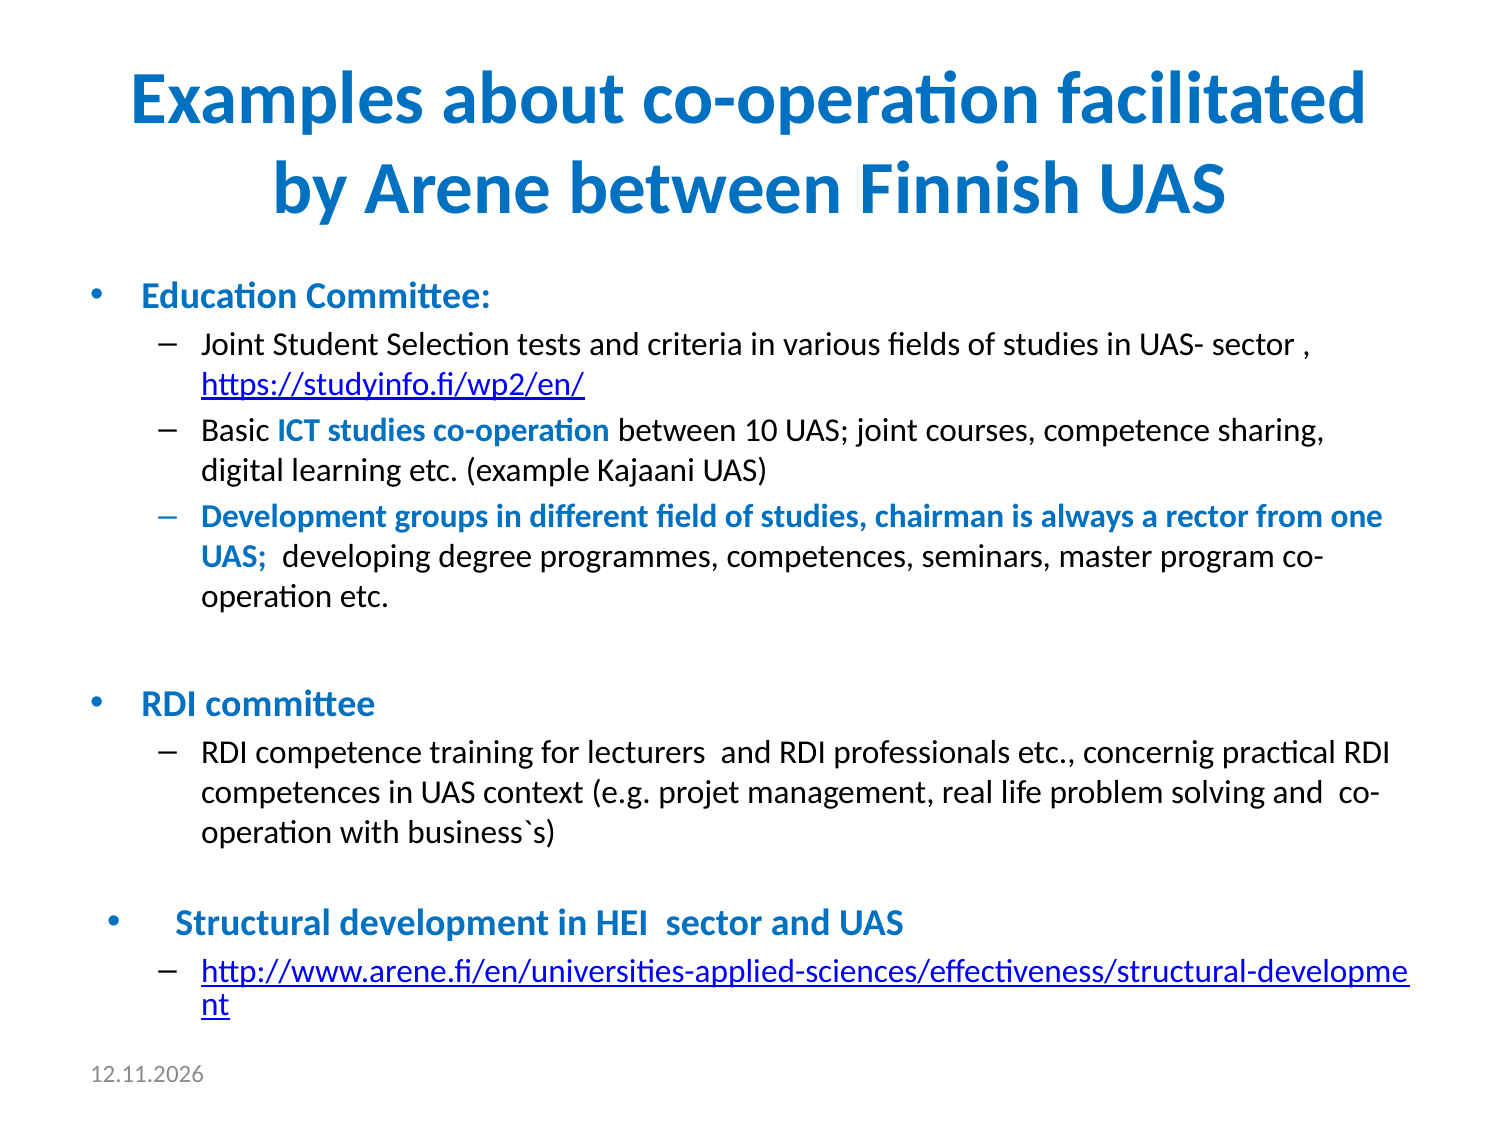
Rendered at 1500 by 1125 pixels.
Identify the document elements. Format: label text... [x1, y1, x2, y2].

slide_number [75, 1042, 425, 1103]
list Education Committee: Joint Student Selection tests and criteria in various fields of studies in UAS- sector , https://studyinfo.fi/wp2/en/ Basic ICT studies co-operation between 10 UAS; joint courses, competence sharing, digital learning etc. (example Kajaani UAS) Development groups in different field of studies, chairman is always a rector from one UAS; developing degree programmes, competences, seminars, master program co-operation etc. RDI committee RDI competence training for lecturers and RDI professionals etc., concernig practical RDI competences in UAS context (e.g. projet management, real life problem solving and co-operation with business`s) Structural development in HEI sector and UAS http://www.arene.fi/en/universities-applied-sciences/effectiveness/structural-development [75, 262, 1425, 1005]
title Examples about co-operation facilitated by Arene between Finnish UAS [75, 45, 1425, 233]
